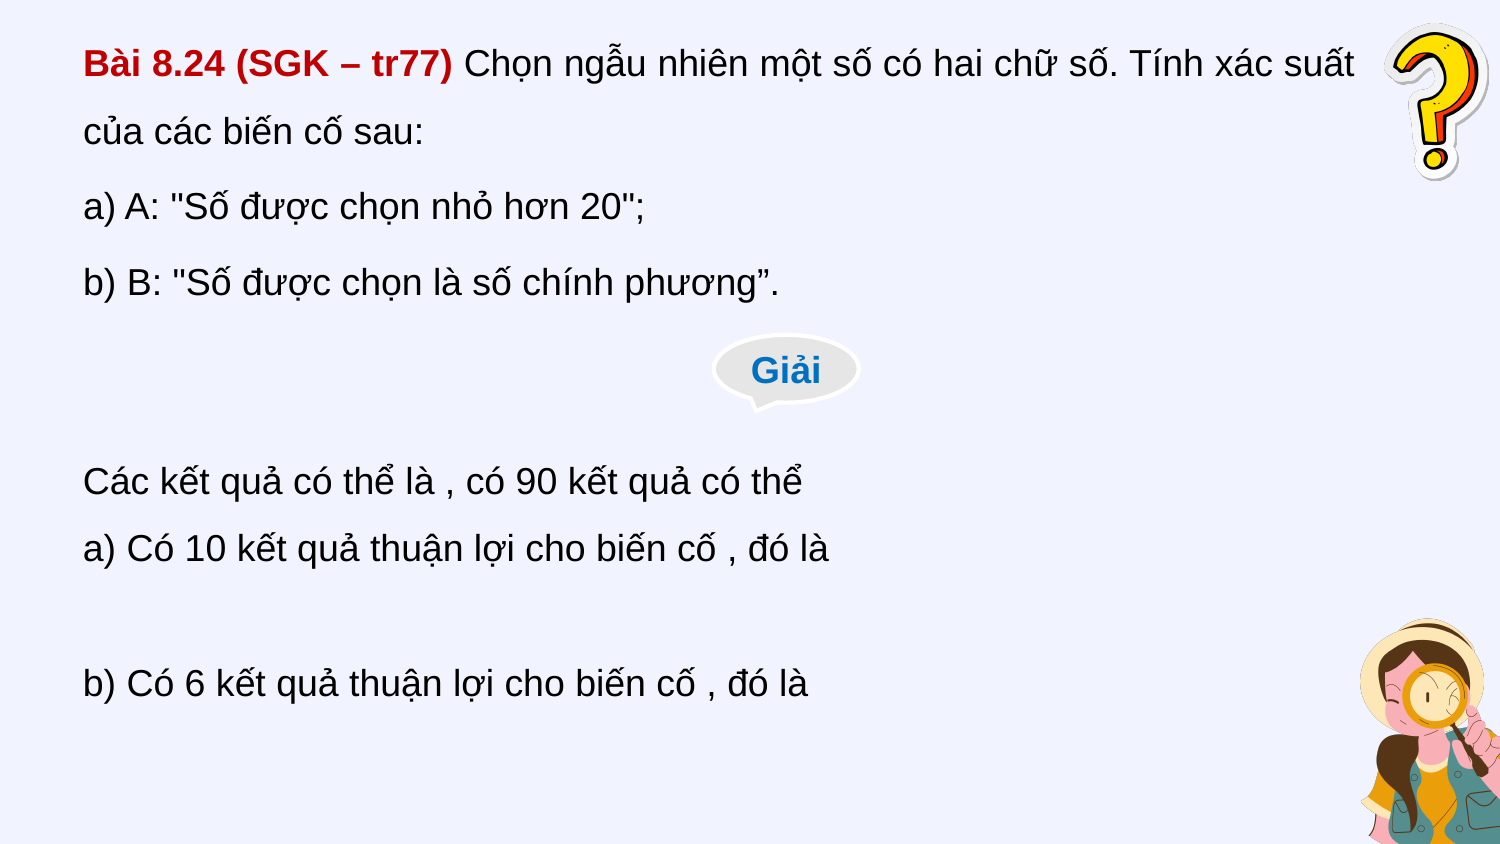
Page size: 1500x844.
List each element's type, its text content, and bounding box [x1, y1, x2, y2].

text_box Giải [711, 332, 861, 414]
text_box Bài 8.24 (SGK – tr77) Chọn ngẫu nhiên một số có hai chữ số. Tính xác suất của các biến cố sau: a) A: "Số được chọn nhỏ hơn 20"; b) B: "Số được chọn là số chính phương”. [68, 9, 1370, 311]
picture [1383, 22, 1489, 181]
picture [1360, 605, 1500, 844]
